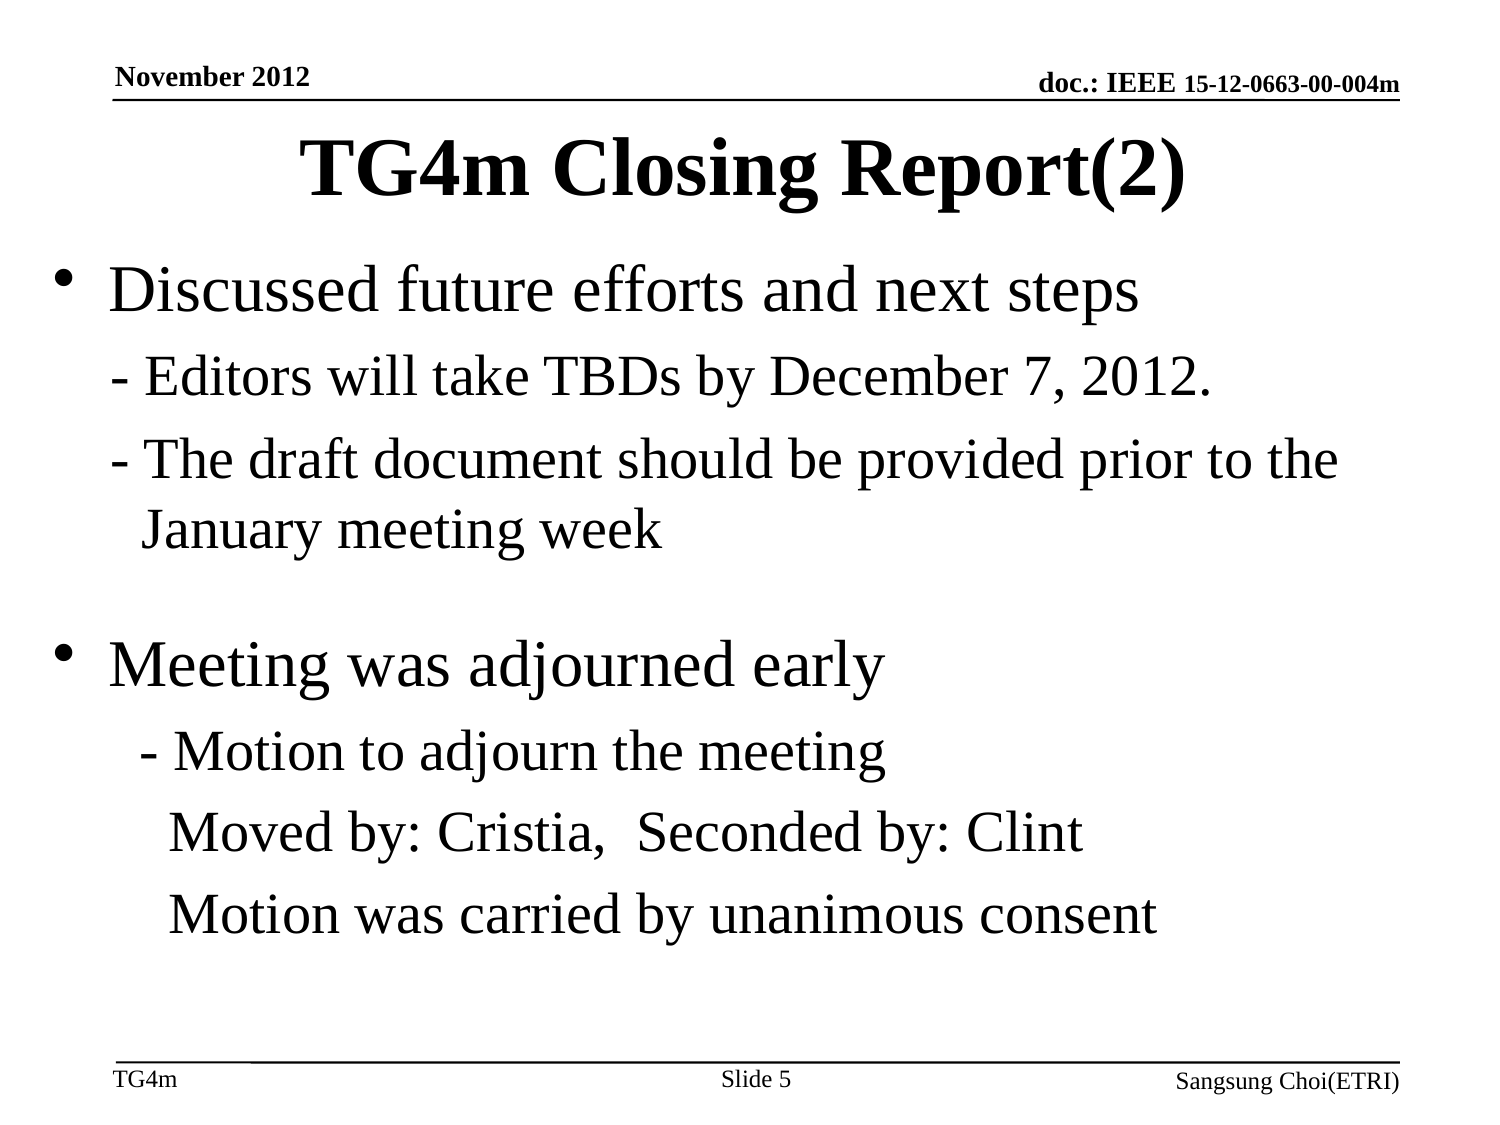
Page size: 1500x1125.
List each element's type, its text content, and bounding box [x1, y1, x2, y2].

footer Sangsung Choi(ETRI) [999, 1064, 1401, 1096]
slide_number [99, 49, 413, 91]
text_box Discussed future efforts and next steps - Editors will take TBDs by December 7, 2012. - The draft document should be provided prior to the January meeting week Meeting was adjourned early - Motion to adjourn the meeting Moved by: Cristia, Seconded by: Clint Motion was carried by unanimous consent [37, 237, 1475, 1025]
title TG4m Closing Report(2) [74, 99, 1413, 226]
slide_number Slide 5 [712, 1061, 800, 1093]
